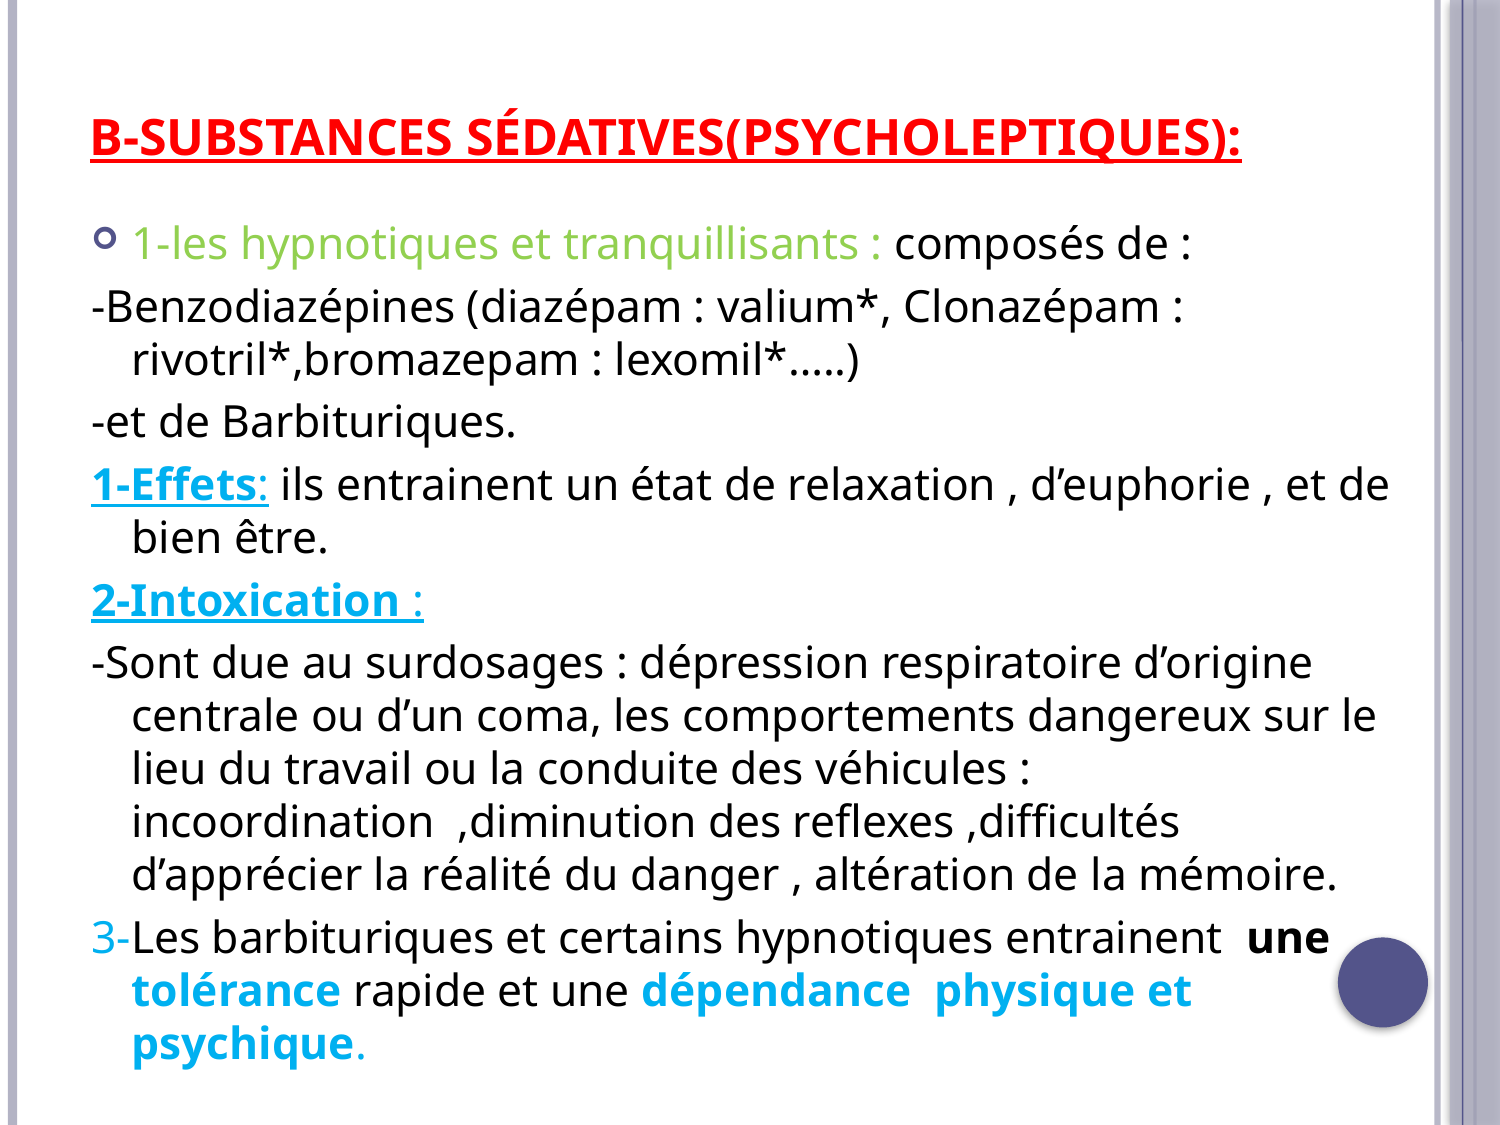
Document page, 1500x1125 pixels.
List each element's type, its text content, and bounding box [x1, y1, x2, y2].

list 1-les hypnotiques et tranquillisants : composés de : -Benzodiazépines (diazépam : valium*, Clonazépam : rivotril*,bromazepam : lexomil*…..) -et de Barbituriques. 1-Effets: ils entrainent un état de relaxation , d’euphorie , et de bien être. 2-Intoxication : -Sont due au surdosages : dépression respiratoire d’origine centrale ou d’un coma, les comportements dangereux sur le lieu du travail ou la conduite des véhicules : incoordination ,diminution des reflexes ,difficultés d’apprécier la réalité du danger , altération de la mémoire. 3-Les barbituriques et certains hypnotiques entrainent une tolérance rapide et une dépendance physique et psychique. [76, 208, 1427, 1083]
title b-Substances sédatives(psycholeptiques): [75, 45, 1300, 233]
